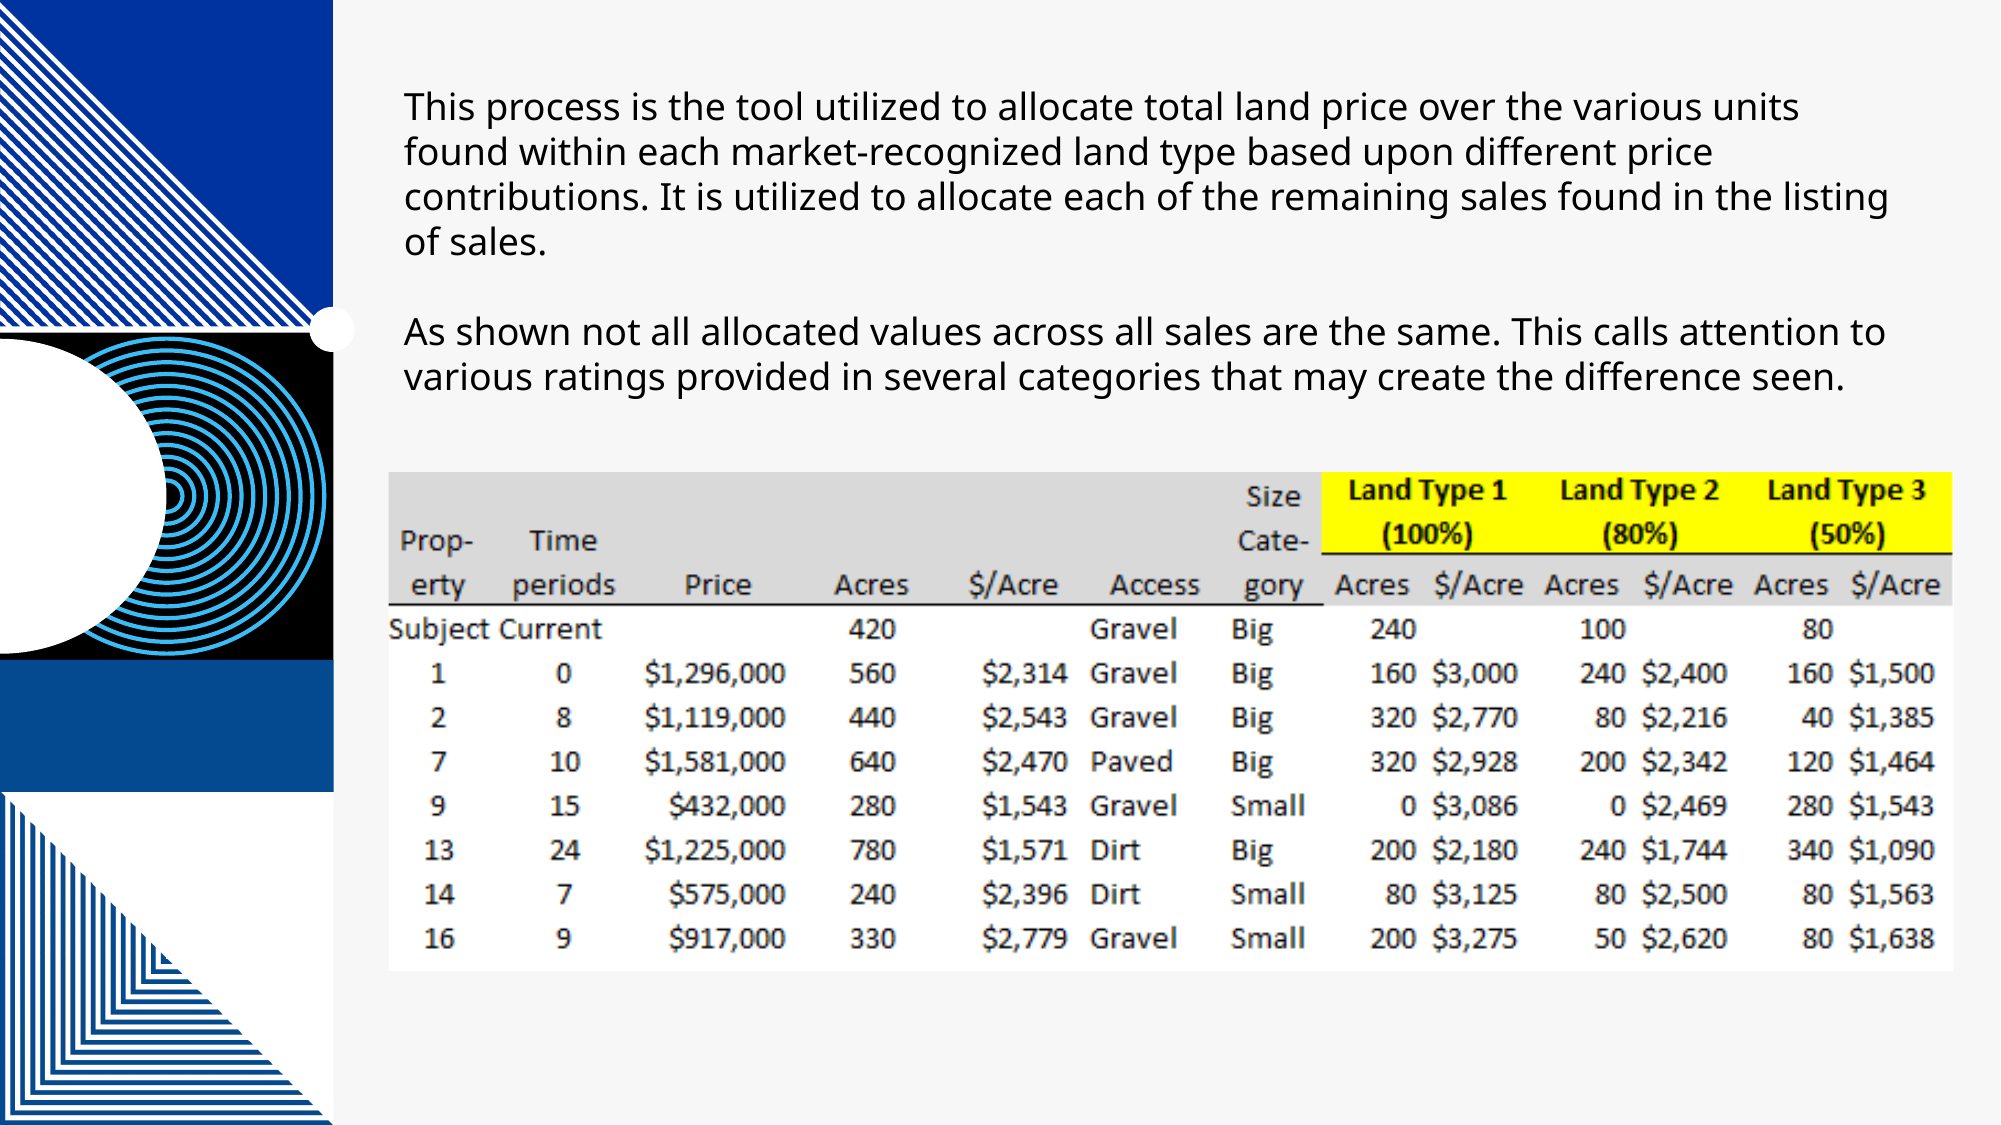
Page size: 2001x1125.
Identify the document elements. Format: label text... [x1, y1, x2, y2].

text_box This process is the tool utilized to allocate total land price over the various units found within each market-recognized land type based upon different price contributions. It is utilized to allocate each of the remaining sales found in the listing of sales. As shown not all allocated values across all sales are the same. This calls attention to various ratings provided in several categories that may create the difference seen. [389, 75, 1908, 406]
picture [0, 2, 334, 326]
picture [0, 792, 333, 1125]
picture [388, 472, 1954, 971]
